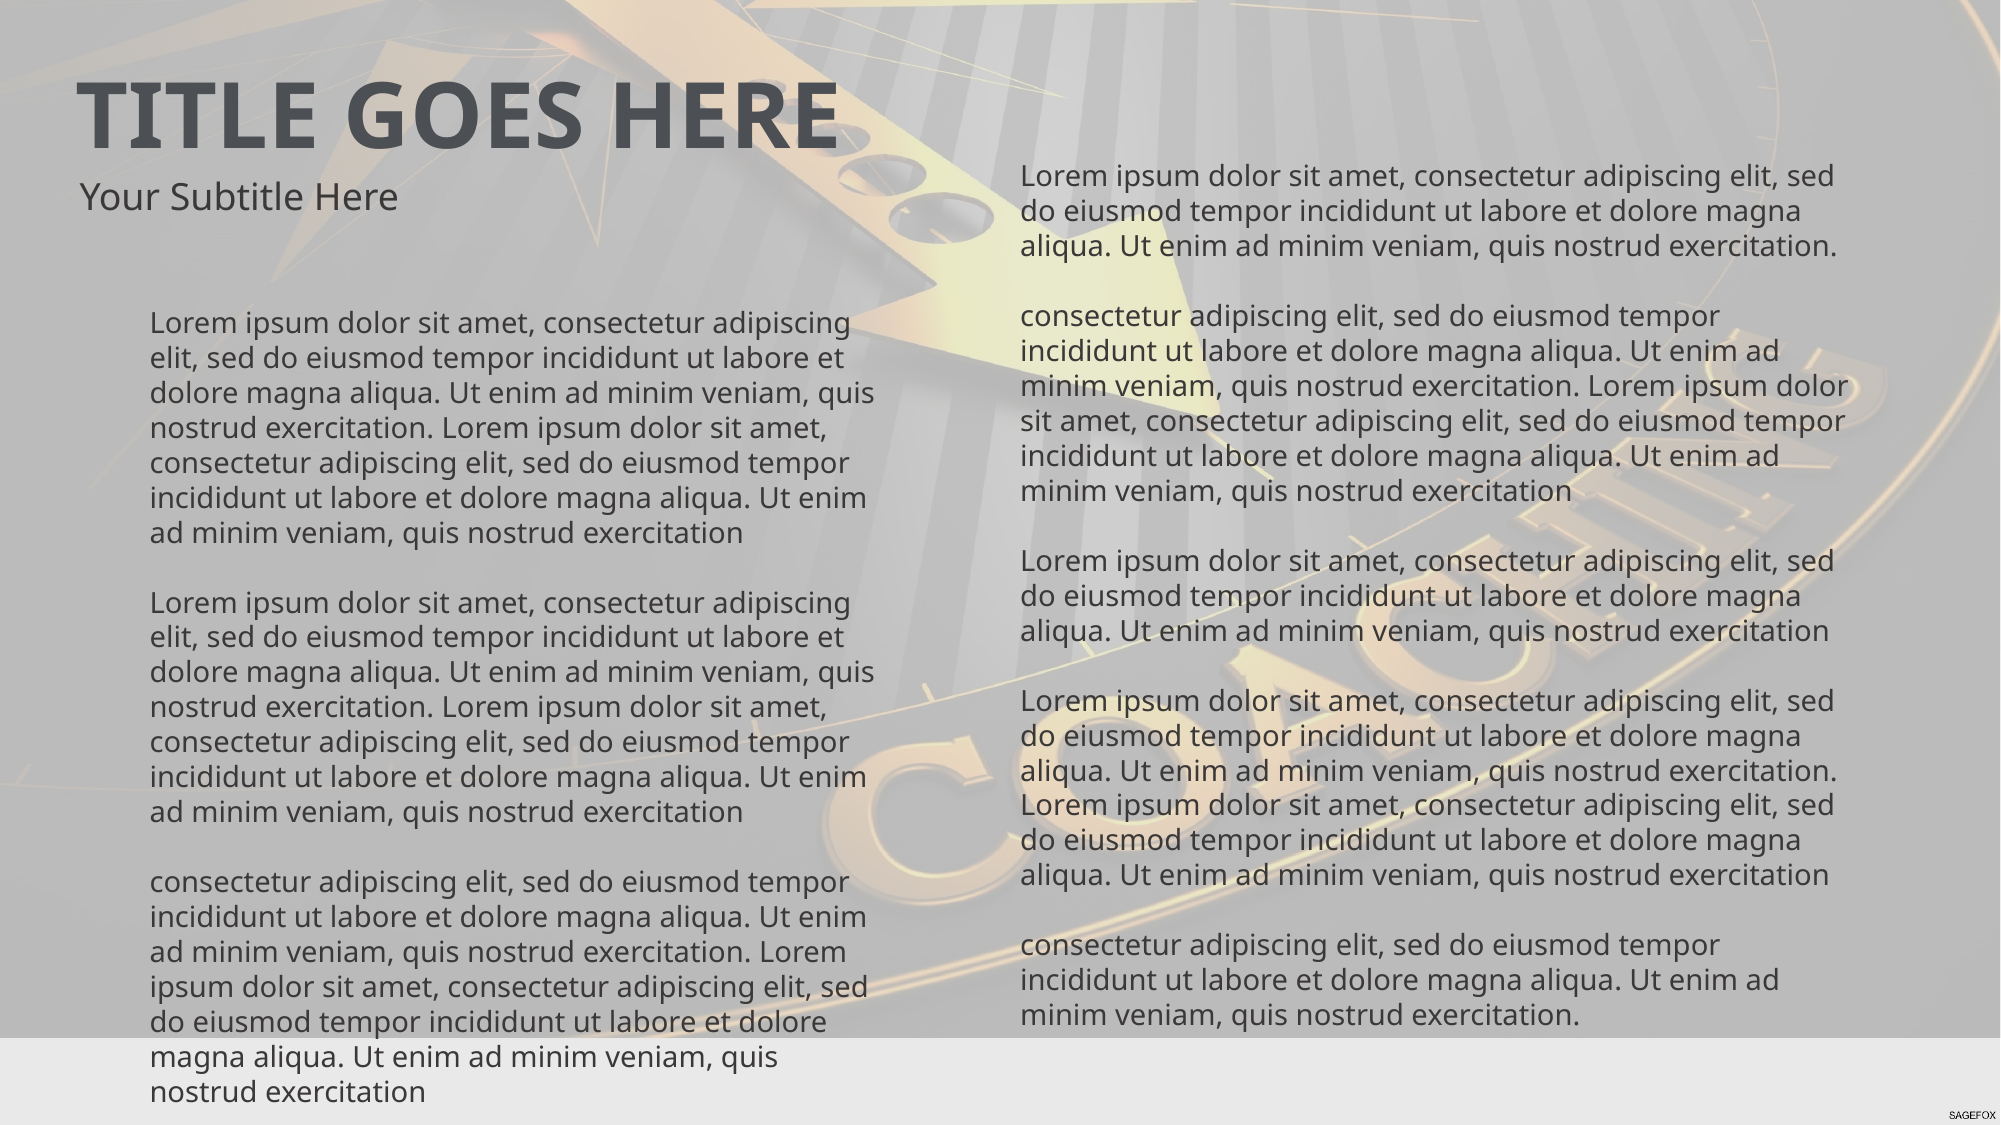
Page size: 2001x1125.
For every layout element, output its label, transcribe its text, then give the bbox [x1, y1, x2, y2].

text_box Lorem ipsum dolor sit amet, consectetur adipiscing elit, sed do eiusmod tempor incididunt ut labore et dolore magna aliqua. Ut enim ad minim veniam, quis nostrud exercitation. Lorem ipsum dolor sit amet, consectetur adipiscing elit, sed do eiusmod tempor incididunt ut labore et dolore magna aliqua. Ut enim ad minim veniam, quis nostrud exercitation Lorem ipsum dolor sit amet, consectetur adipiscing elit, sed do eiusmod tempor incididunt ut labore et dolore magna aliqua. Ut enim ad minim veniam, quis nostrud exercitation. Lorem ipsum dolor sit amet, consectetur adipiscing elit, sed do eiusmod tempor incididunt ut labore et dolore magna aliqua. Ut enim ad minim veniam, quis nostrud exercitation consectetur adipiscing elit, sed do eiusmod tempor incididunt ut labore et dolore magna aliqua. Ut enim ad minim veniam, quis nostrud exercitation. Lorem ipsum dolor sit amet, consectetur adipiscing elit, sed do eiusmod tempor incididunt ut labore et dolore magna aliqua. Ut enim ad minim veniam, quis nostrud exercitation [134, 296, 897, 1125]
picture [1925, 0, 2001, 1125]
text_box Lorem ipsum dolor sit amet, consectetur adipiscing elit, sed do eiusmod tempor incididunt ut labore et dolore magna aliqua. Ut enim ad minim veniam, quis nostrud exercitation. consectetur adipiscing elit, sed do eiusmod tempor incididunt ut labore et dolore magna aliqua. Ut enim ad minim veniam, quis nostrud exercitation. Lorem ipsum dolor sit amet, consectetur adipiscing elit, sed do eiusmod tempor incididunt ut labore et dolore magna aliqua. Ut enim ad minim veniam, quis nostrud exercitation Lorem ipsum dolor sit amet, consectetur adipiscing elit, sed do eiusmod tempor incididunt ut labore et dolore magna aliqua. Ut enim ad minim veniam, quis nostrud exercitation Lorem ipsum dolor sit amet, consectetur adipiscing elit, sed do eiusmod tempor incididunt ut labore et dolore magna aliqua. Ut enim ad minim veniam, quis nostrud exercitation. Lorem ipsum dolor sit amet, consectetur adipiscing elit, sed do eiusmod tempor incididunt ut labore et dolore magna aliqua. Ut enim ad minim veniam, quis nostrud exercitation consectetur adipiscing elit, sed do eiusmod tempor incididunt ut labore et dolore magna aliqua. Ut enim ad minim veniam, quis nostrud exercitation. [1005, 150, 1876, 1039]
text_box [60, 49, 1020, 227]
